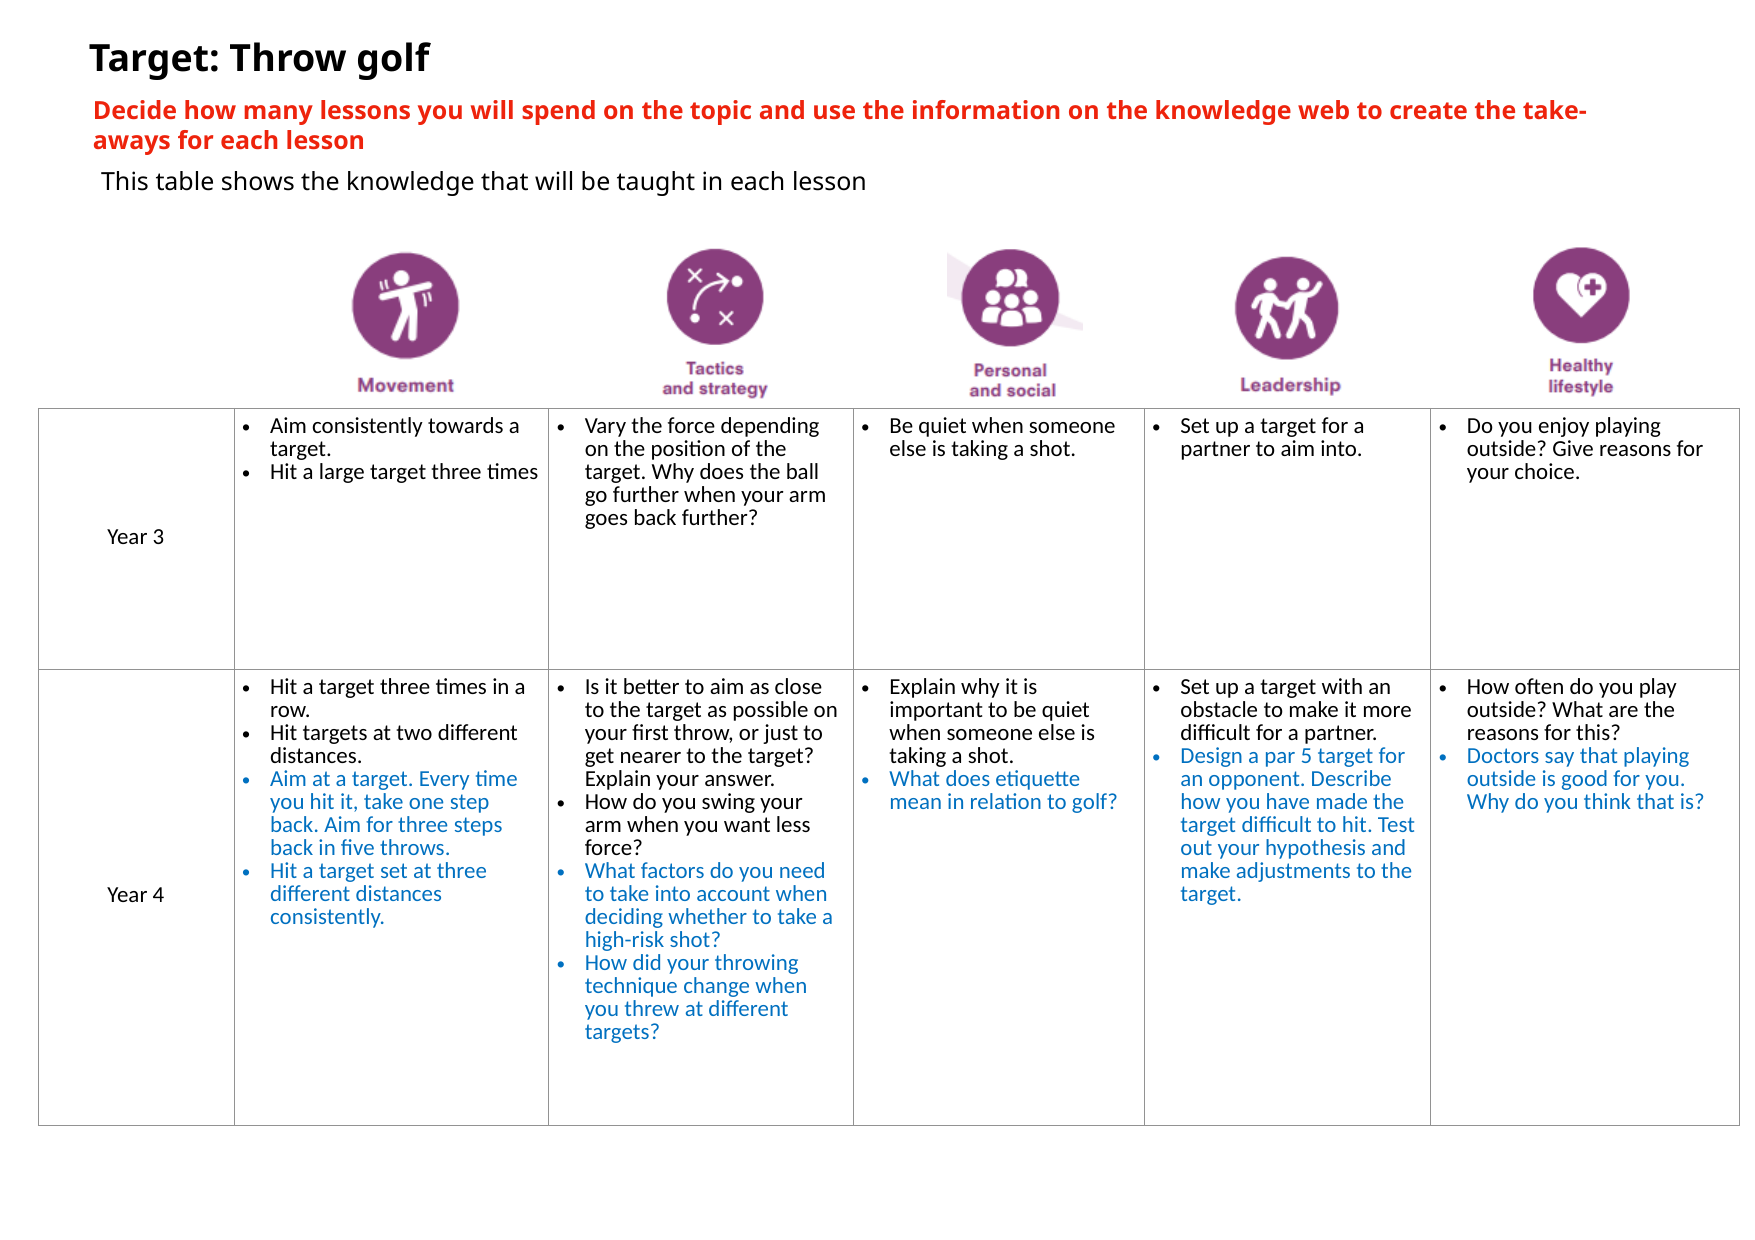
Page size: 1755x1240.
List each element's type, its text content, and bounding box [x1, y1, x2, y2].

table_header Year 3 [39, 409, 234, 669]
table_header Vary the force depending on the position of the target. Why does the ball go further when your arm goes back further? [549, 409, 853, 669]
table_cell Year 4 [39, 670, 234, 1125]
text_box Decide how many lessons you will spend on the topic and use the information on the knowledge web to create the take-aways for each lesson [86, 87, 1628, 161]
table_cell Explain why it is important to be quiet when someone else is taking a shot. What does etiquette mean in relation to golf? [854, 670, 1144, 1125]
table_header Set up a target for a partner to aim into. [1145, 409, 1430, 669]
picture [947, 238, 1083, 408]
picture [1517, 234, 1644, 409]
picture [1208, 238, 1361, 405]
text_box Target: Throw golf [82, 27, 437, 86]
picture [646, 234, 782, 407]
table_cell How often do you play outside? What are the reasons for this? Doctors say that playing outside is good for you. Why do you think that is? [1431, 670, 1739, 1125]
table_cell Set up a target with an obstacle to make it more difficult for a partner. Design a par 5 target for an opponent. Describe how you have made the target difficult to hit. Test out your hypothesis and make adjustments to the target. [1145, 670, 1430, 1125]
table_cell Hit a target three times in a row. Hit targets at two different distances. Aim at a target. Every time you hit it, take one step back. Aim for three steps back in five throws. Hit a target set at three different distances consistently. [235, 670, 548, 1125]
table_cell Is it better to aim as close to the target as possible on your first throw, or just to get nearer to the target? Explain your answer. How do you swing your arm when you want less force? What factors do you need to take into account when deciding whether to take a high-risk shot? How did your throwing technique change when you threw at different targets? [549, 670, 853, 1125]
picture [338, 238, 474, 403]
table_header Aim consistently towards a target. Hit a large target three times [235, 409, 548, 669]
text_box This table shows the knowledge that will be taught in each lesson [94, 159, 1660, 202]
table_header Do you enjoy playing outside? Give reasons for your choice. [1431, 409, 1739, 669]
table_header Be quiet when someone else is taking a shot. [854, 409, 1144, 669]
